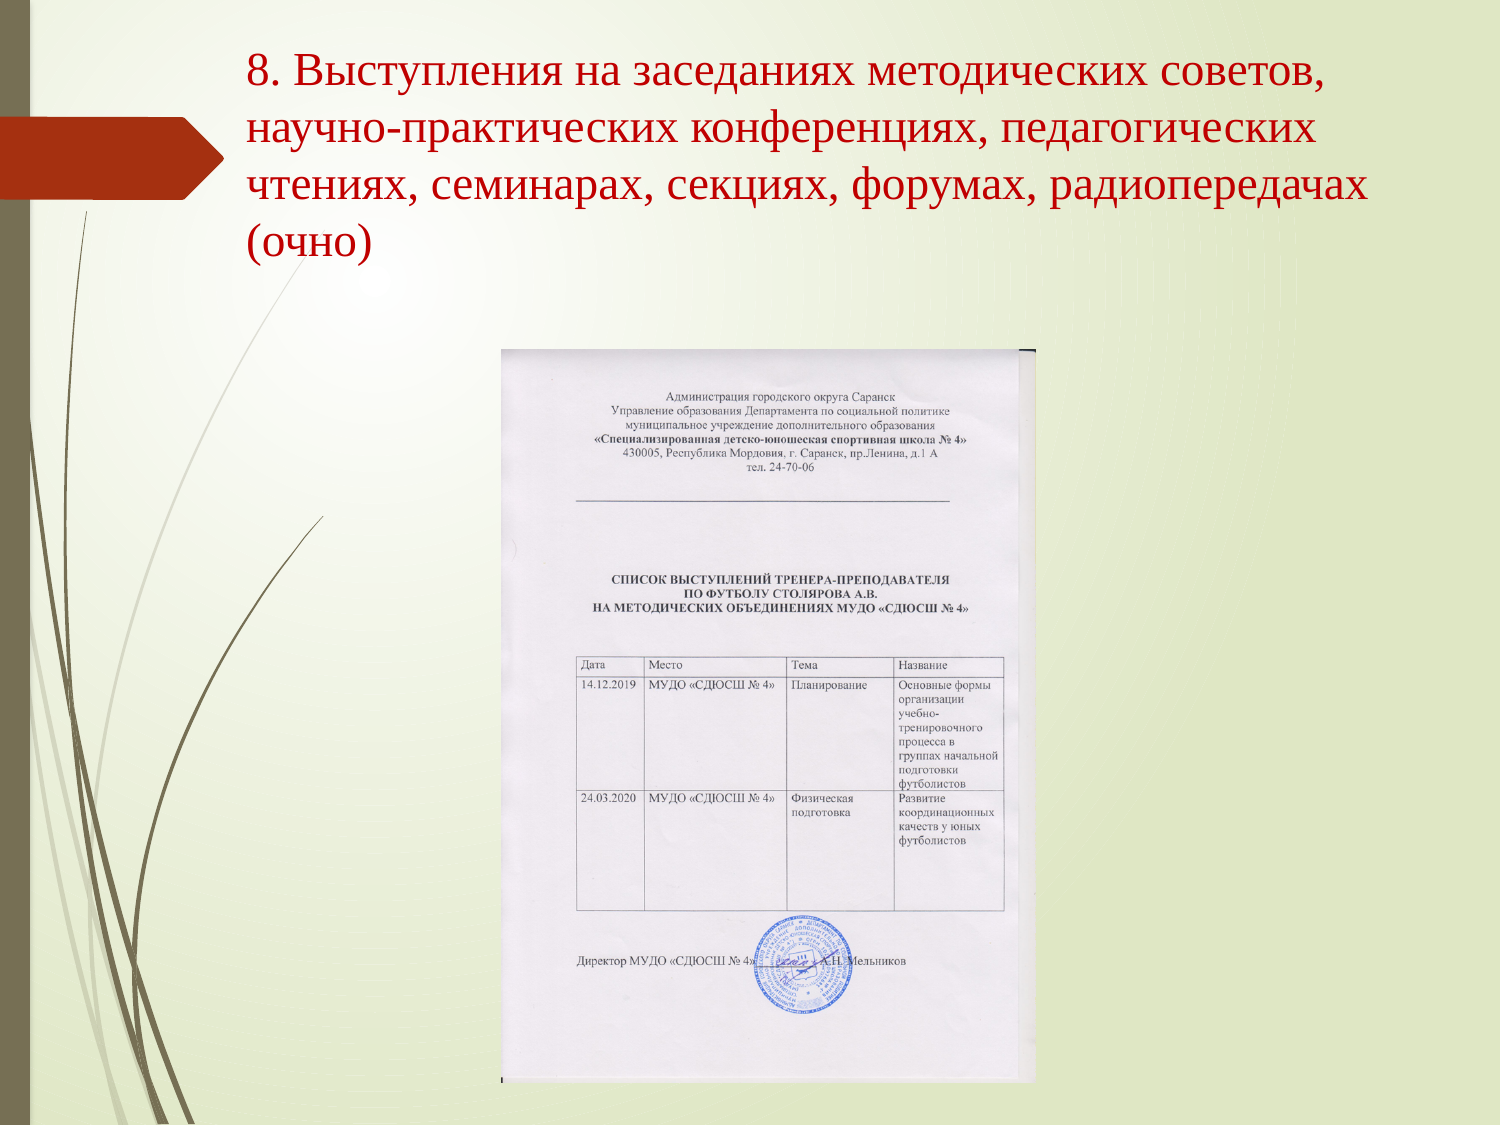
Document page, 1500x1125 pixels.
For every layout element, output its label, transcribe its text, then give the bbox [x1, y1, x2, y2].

picture [501, 349, 1036, 1084]
title 8. Выступления на заседаниях методических советов, научно-практических конференциях, педагогических чтениях, семинарах, секциях, форумах, радиопередачах (очно) [230, 30, 1500, 274]
